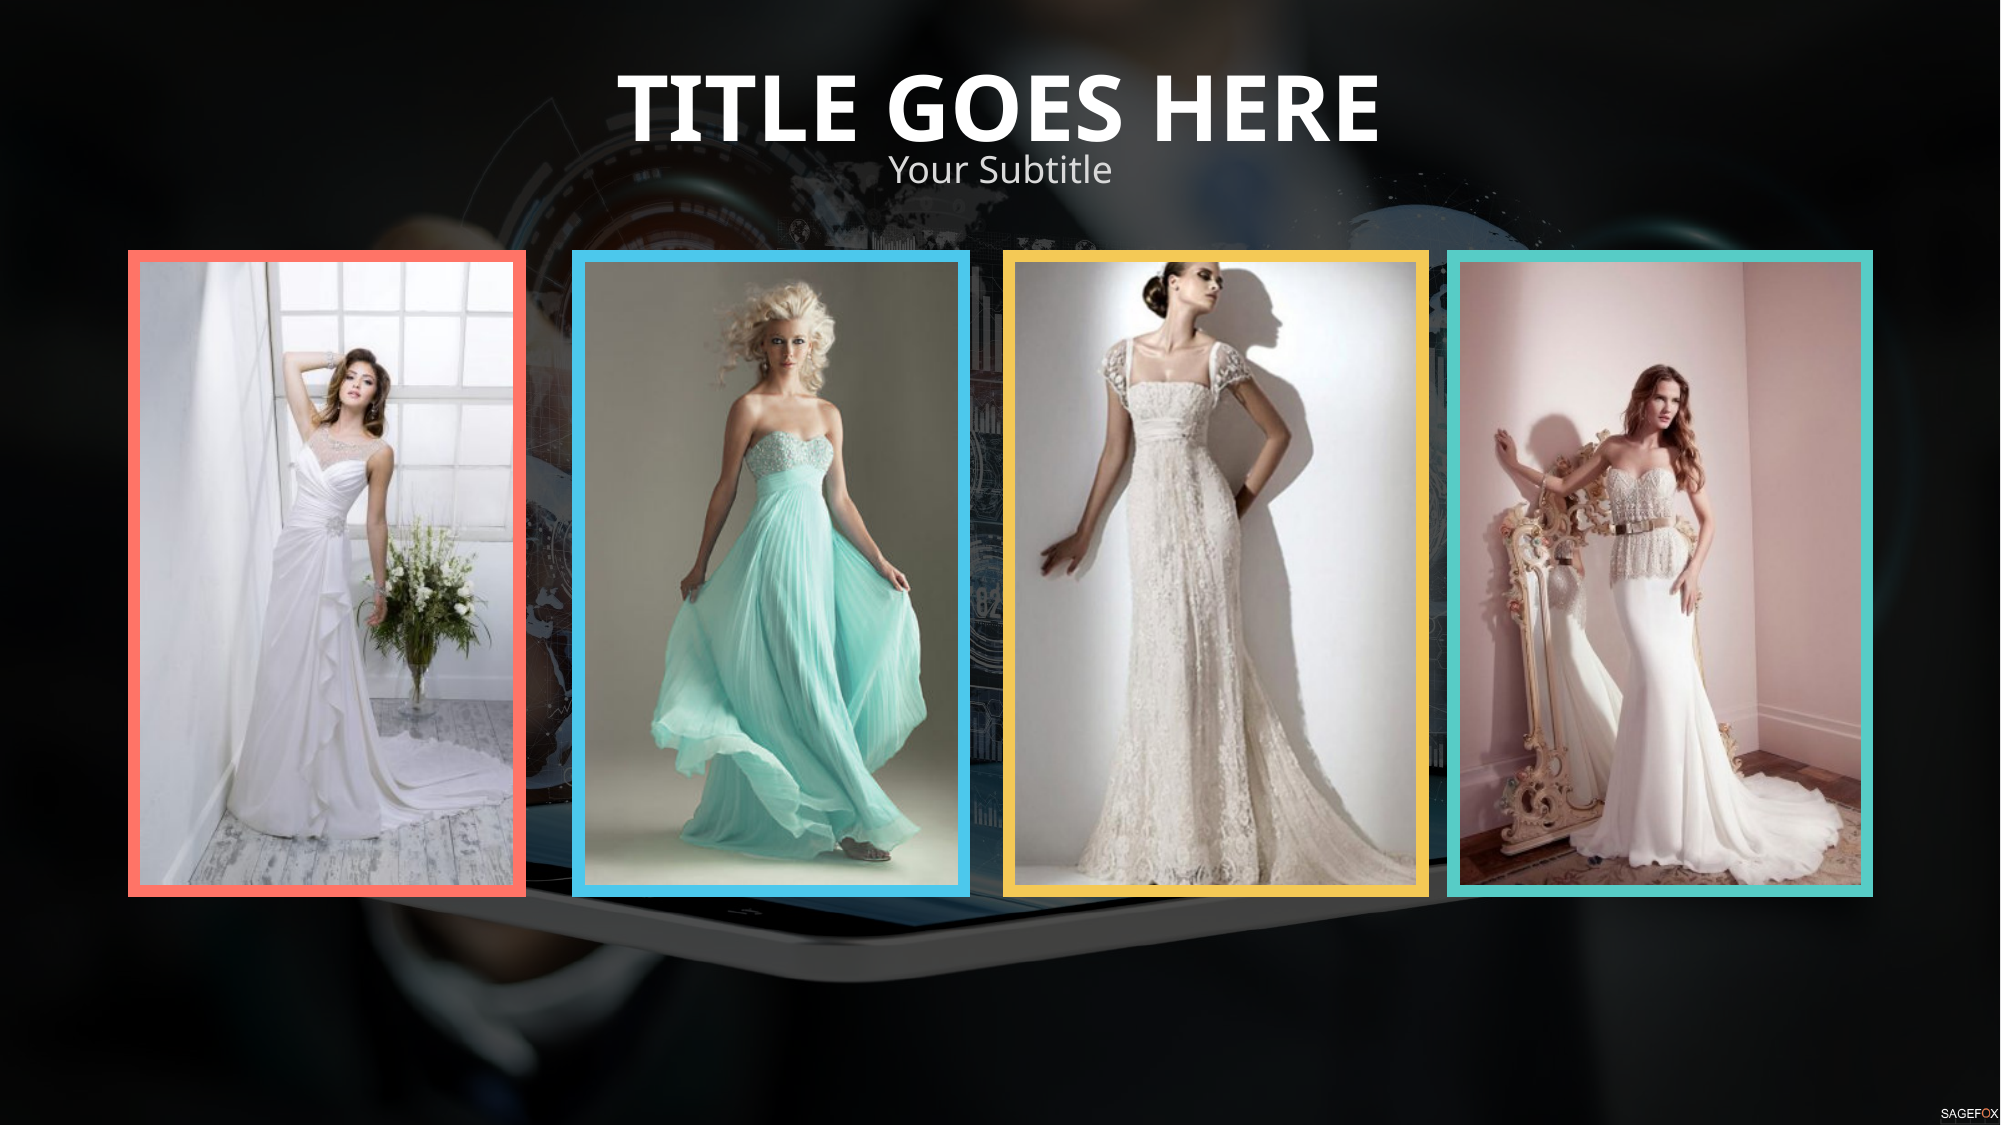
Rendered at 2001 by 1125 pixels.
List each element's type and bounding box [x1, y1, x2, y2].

text_box [548, 42, 1452, 199]
picture [0, 0, 2001, 1125]
